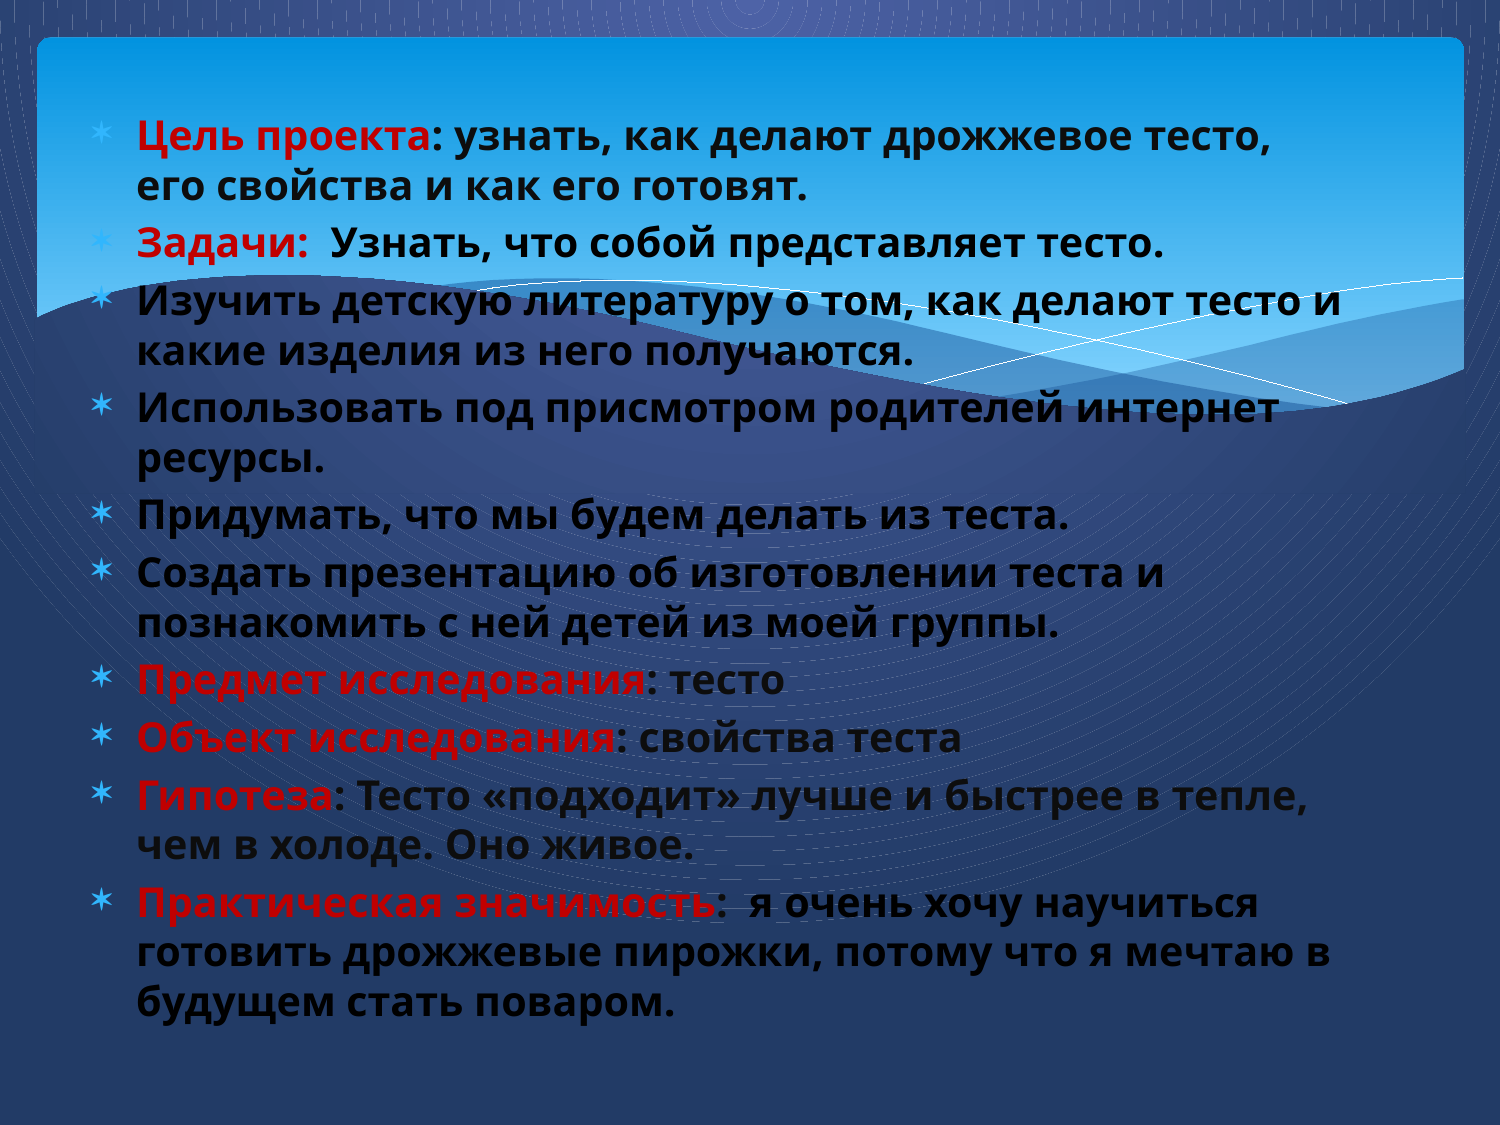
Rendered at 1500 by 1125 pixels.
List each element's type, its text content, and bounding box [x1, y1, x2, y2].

list Цель проекта: узнать, как делают дрожжевое тесто, его свойства и как его готовят. Задачи: Узнать, что собой представляет тесто. Изучить детскую литературу о том, как делают тесто и какие изделия из него получаются. Использовать под присмотром родителей интернет ресурсы. Придумать, что мы будем делать из теста. Создать презентацию об изготовлении теста и познакомить с ней детей из моей группы. Предмет исследования: тесто Объект исследования: свойства теста Гипотеза: Тесто «подходит» лучше и быстрее в тепле, чем в холоде. Оно живое. Практическая значимость: я очень хочу научиться готовить дрожжевые пирожки, потому что я мечтаю в будущем стать поваром. [76, 101, 1359, 1035]
